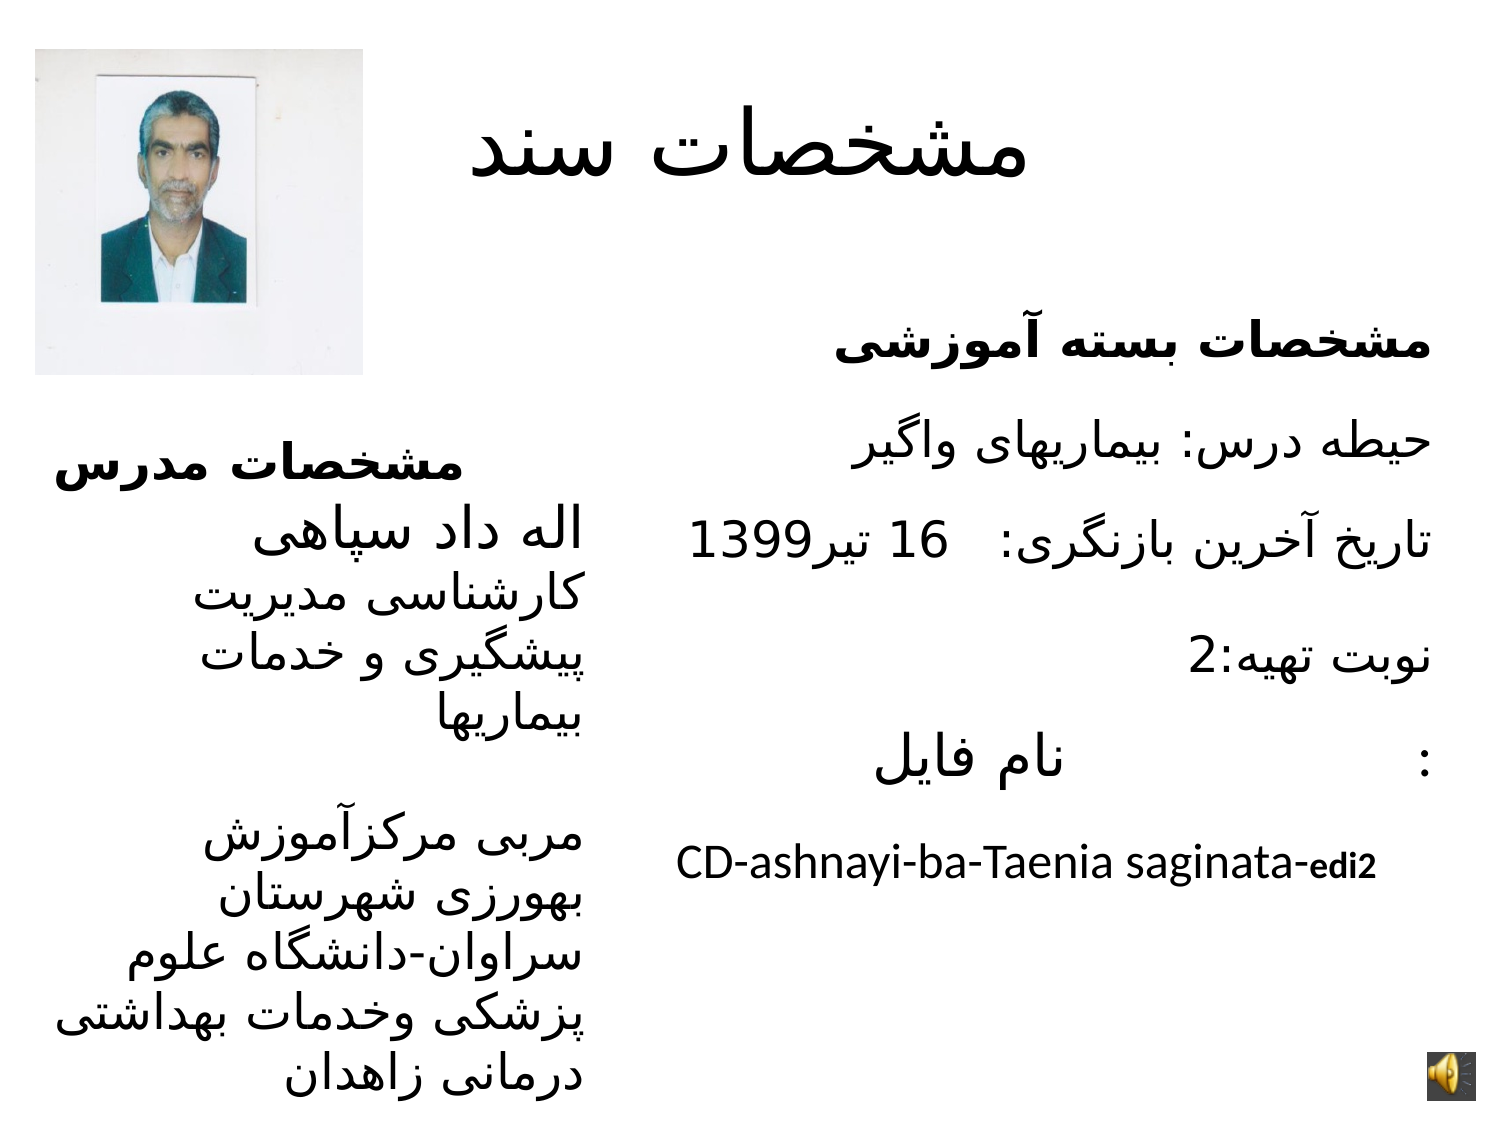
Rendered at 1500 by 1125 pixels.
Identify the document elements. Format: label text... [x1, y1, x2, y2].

list مشخصات بسته آموزشی حیطه درس: بیماریهای واگیر تاریخ آخرین بازنگری: 16 تیر1399 نوبت تهیه:2 نام فایل: CD-ashnayi-ba-Taenia saginata-edi2 [650, 269, 1449, 1025]
title مشخصات سند [75, 45, 1425, 233]
picture [1426, 1051, 1477, 1102]
picture [34, 49, 363, 376]
text_box مشخصات مدرس اله داد سپاهی کارشناسی مدیریت پیشگیری و خدمات بیماریها مربی مرکزآموزش بهورزی شهرستان سراوان-دانشگاه علوم پزشکی وخدمات بهداشتی درمانی زاهدان [37, 362, 600, 1108]
